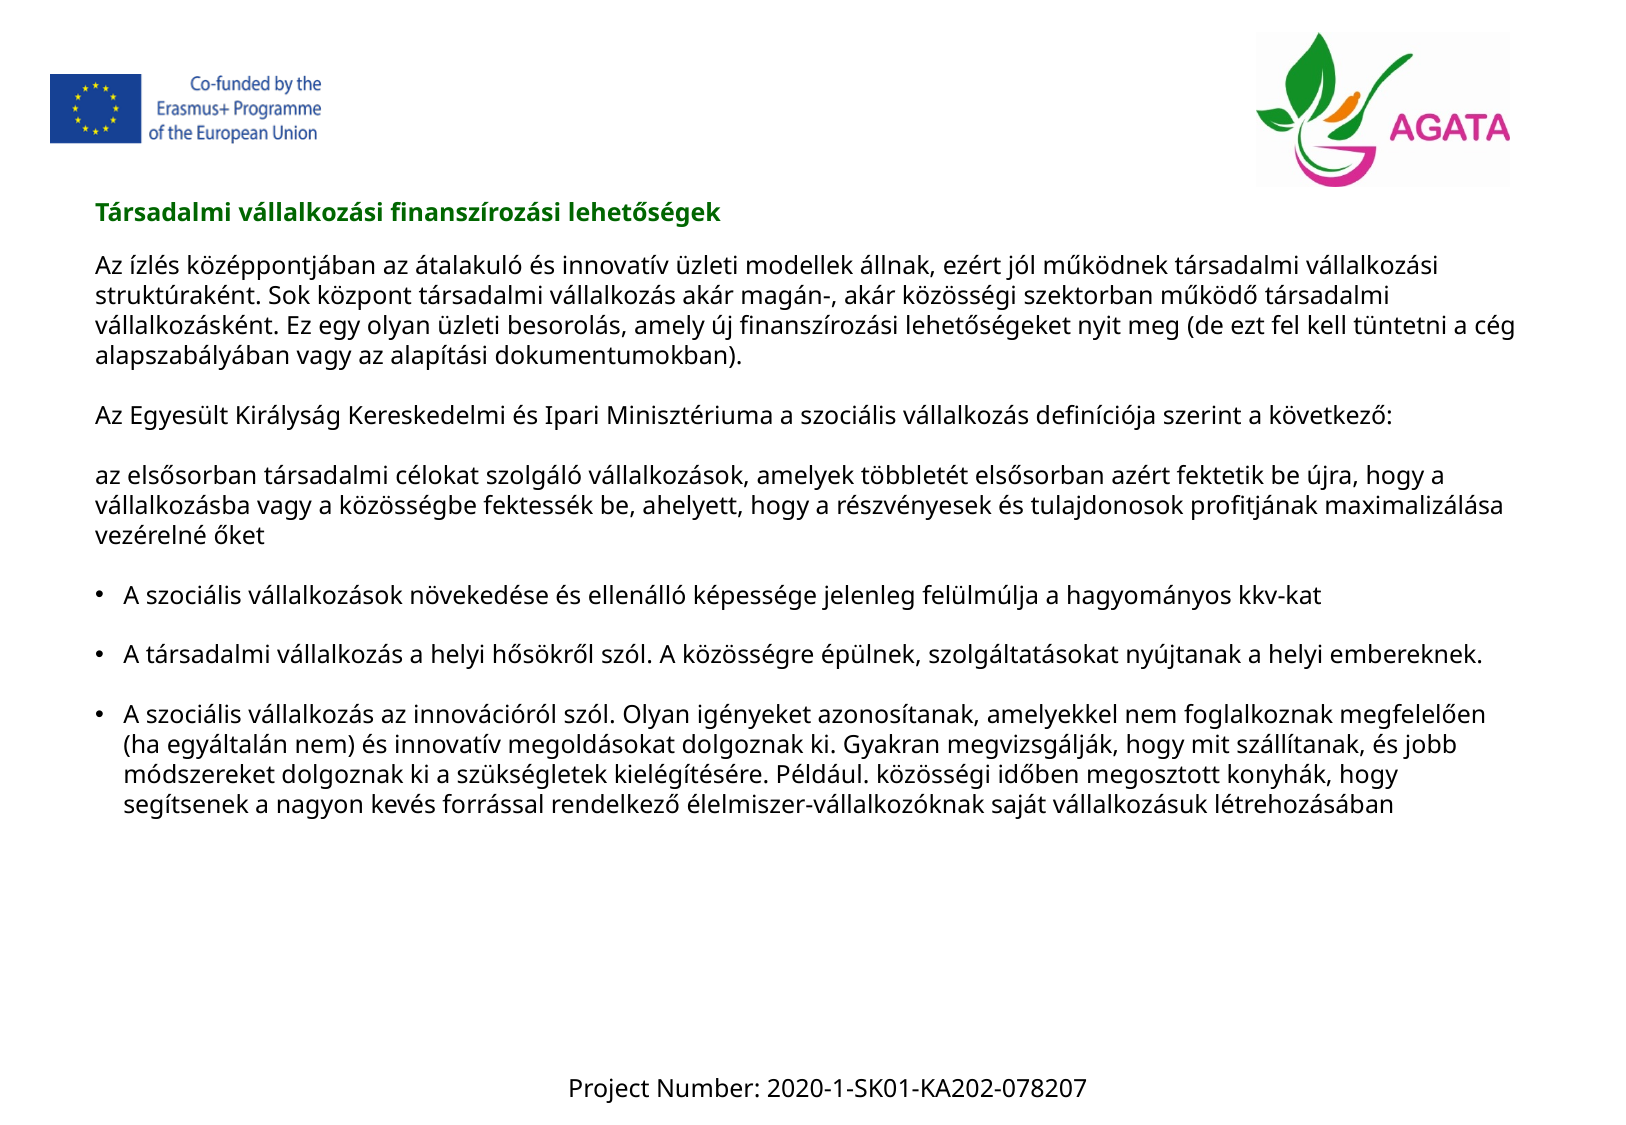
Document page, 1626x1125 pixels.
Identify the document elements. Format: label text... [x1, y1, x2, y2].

text_box Társadalmi vállalkozási finanszírozási lehetőségek Az ízlés középpontjában az átalakuló és innovatív üzleti modellek állnak, ezért jól működnek társadalmi vállalkozási struktúraként. Sok központ társadalmi vállalkozás akár magán-, akár közösségi szektorban működő társadalmi vállalkozásként. Ez egy olyan üzleti besorolás, amely új finanszírozási lehetőségeket nyit meg (de ezt fel kell tüntetni a cég alapszabályában vagy az alapítási dokumentumokban). Az Egyesült Királyság Kereskedelmi és Ipari Minisztériuma a szociális vállalkozás definíciója szerint a következő: az elsősorban társadalmi célokat szolgáló vállalkozások, amelyek többletét elsősorban azért fektetik be újra, hogy a vállalkozásba vagy a közösségbe fektessék be, ahelyett, hogy a részvényesek és tulajdonosok profitjának maximalizálása vezérelné őket A szociális vállalkozások növekedése és ellenálló képessége jelenleg felülmúlja a hagyományos kkv-kat A társadalmi vállalkozás a helyi hősökről szól. A közösségre épülnek, szolgáltatásokat nyújtanak a helyi embereknek. A szociális vállalkozás az innovációról szól. Olyan igényeket azonosítanak, amelyekkel nem foglalkoznak megfelelően (ha egyáltalán nem) és innovatív megoldásokat dolgoznak ki. Gyakran megvizsgálják, hogy mit szállítanak, és jobb módszereket dolgoznak ki a szükségletek kielégítésére. Például. közösségi időben megosztott konyhák, hogy segítsenek a nagyon kevés forrással rendelkező élelmiszer-vállalkozóknak saját vállalkozásuk létrehozásában [80, 194, 1545, 827]
picture [50, 74, 352, 144]
picture [1256, 32, 1510, 187]
